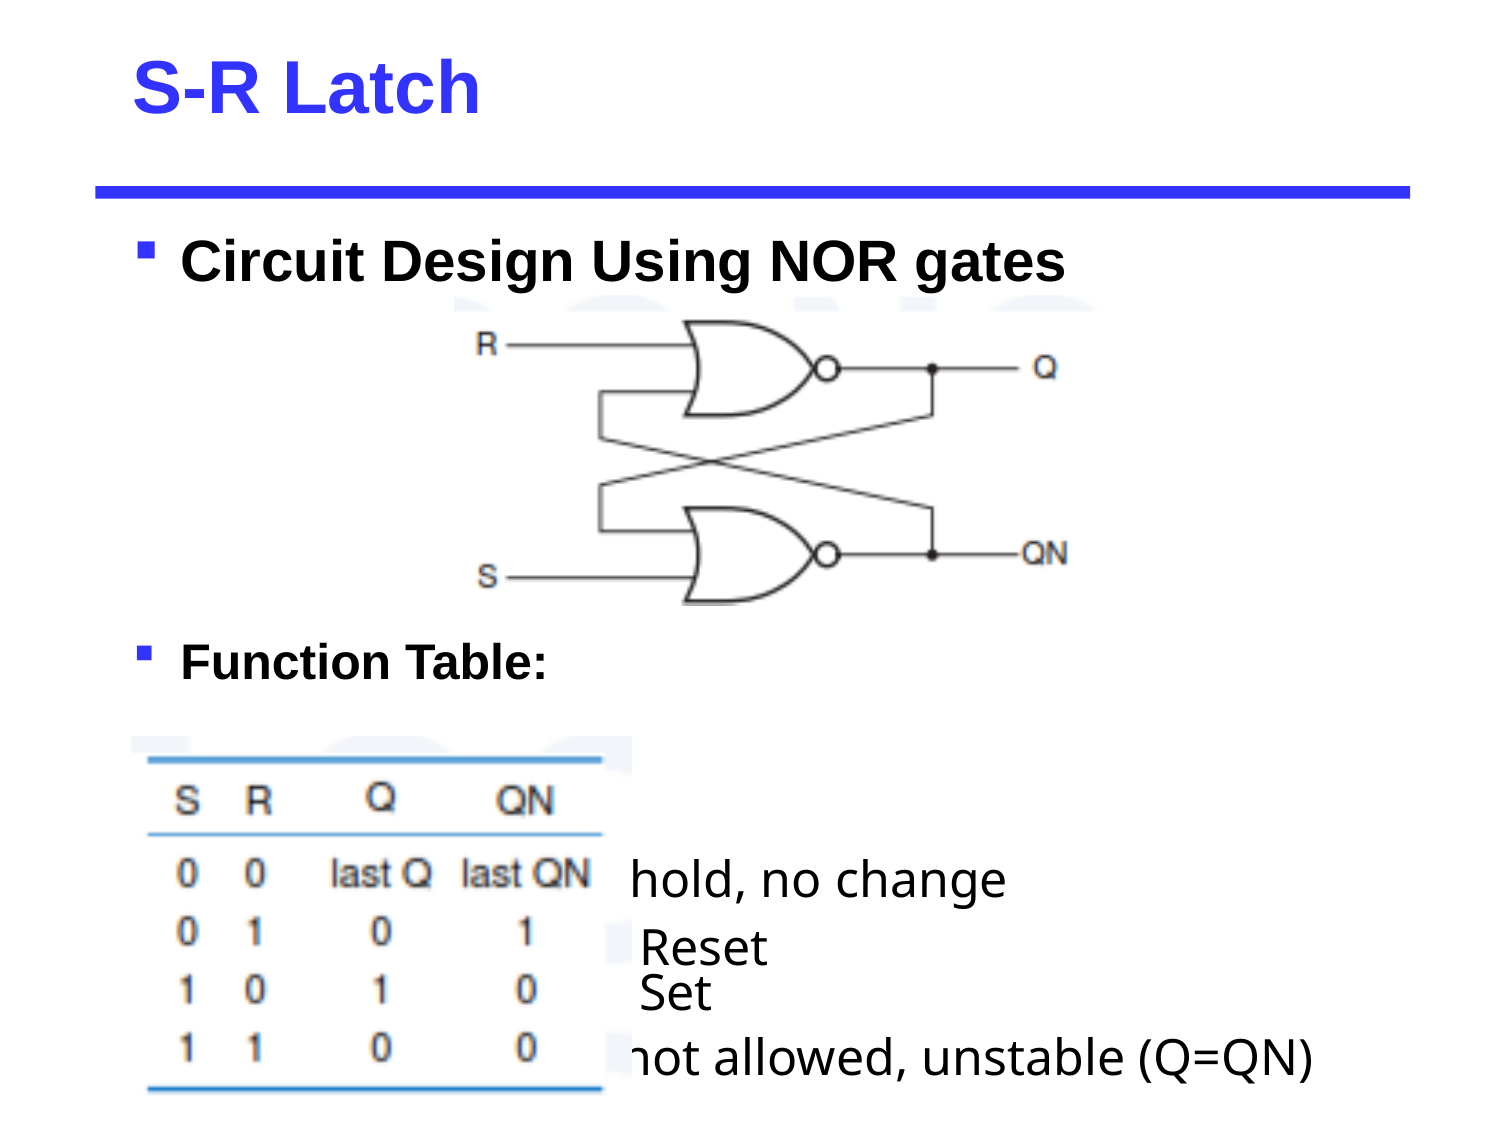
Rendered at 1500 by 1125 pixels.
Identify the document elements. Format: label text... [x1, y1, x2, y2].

text_box hold, no change [636, 839, 1024, 915]
picture [130, 735, 632, 1121]
title S-R Latch [117, 0, 1393, 168]
picture [454, 295, 1117, 606]
list Circuit Design Using NOR gates Function Table: [117, 215, 1394, 1041]
text_box Set [636, 952, 728, 1018]
text_box not allowed, unstable (Q=QN) [636, 1018, 1329, 1093]
text_box Reset [636, 908, 784, 984]
